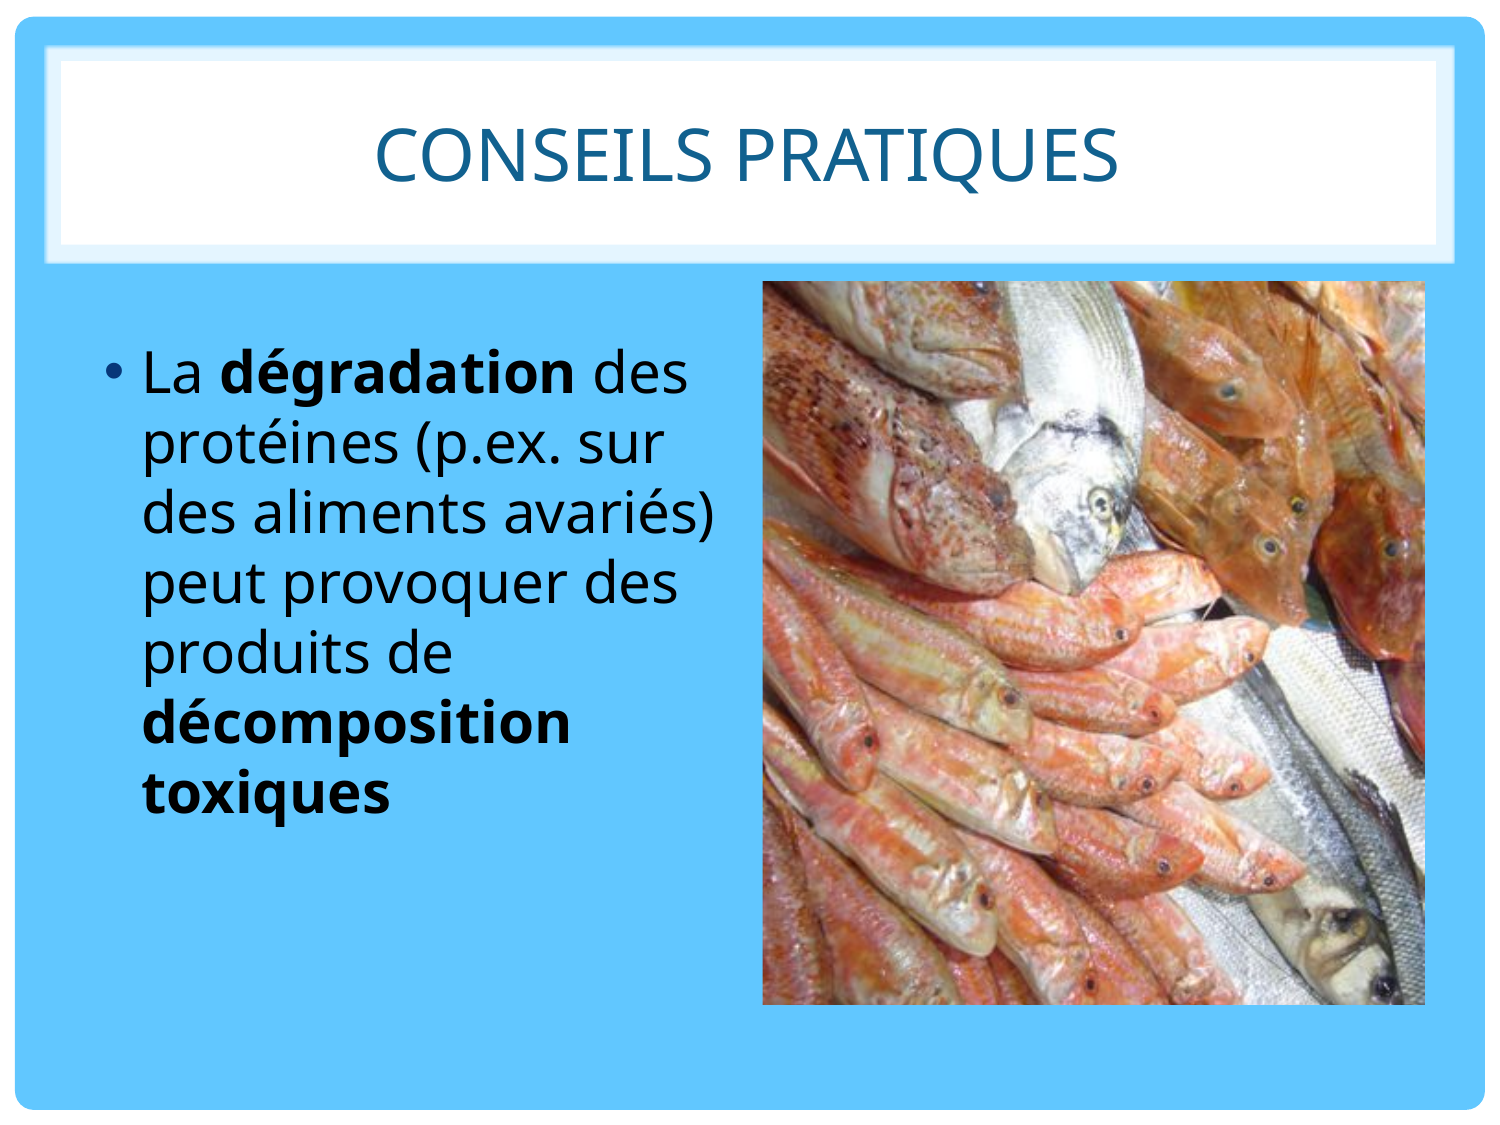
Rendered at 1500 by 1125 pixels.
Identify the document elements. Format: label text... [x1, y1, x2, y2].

list La dégradation des protéines (p.ex. sur des aliments avariés) peut provoquer des produits de décomposition toxiques [69, 328, 733, 934]
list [762, 281, 1426, 1006]
title CONSEILS PRATIQUES [69, 66, 1425, 238]
